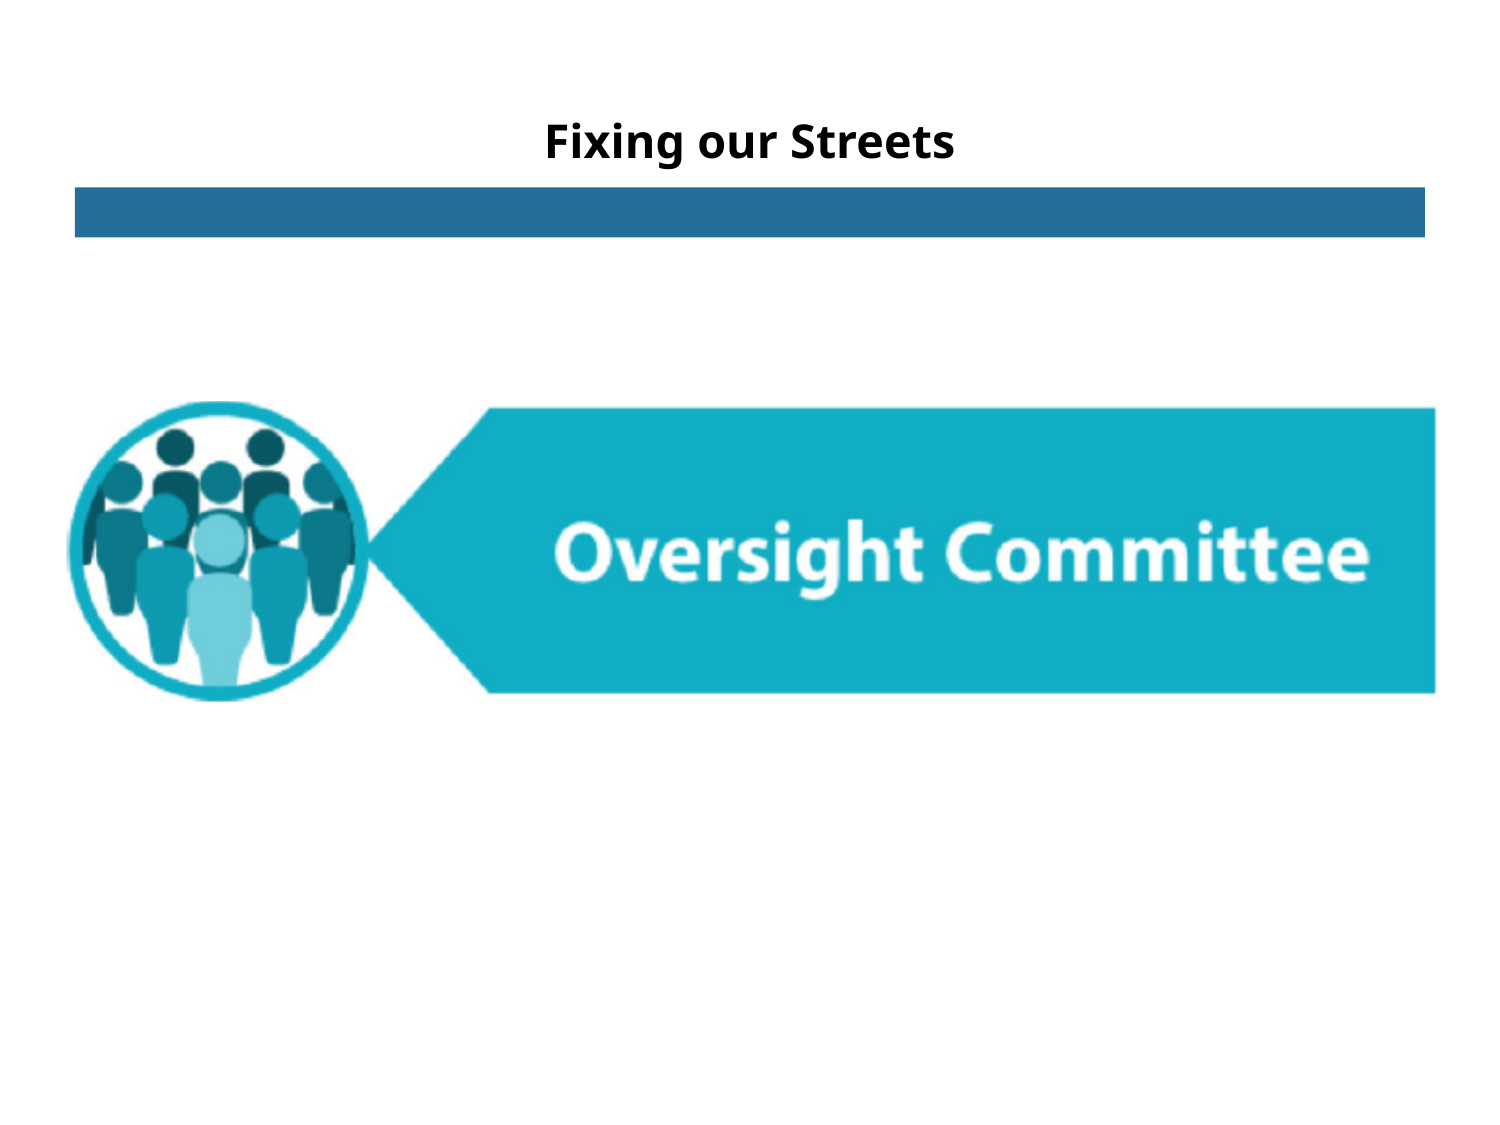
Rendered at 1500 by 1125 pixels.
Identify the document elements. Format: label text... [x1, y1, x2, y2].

title Fixing our Streets [103, 59, 1397, 278]
text_box [74, 187, 103, 238]
text_box [1397, 187, 1425, 238]
picture [59, 401, 1441, 724]
